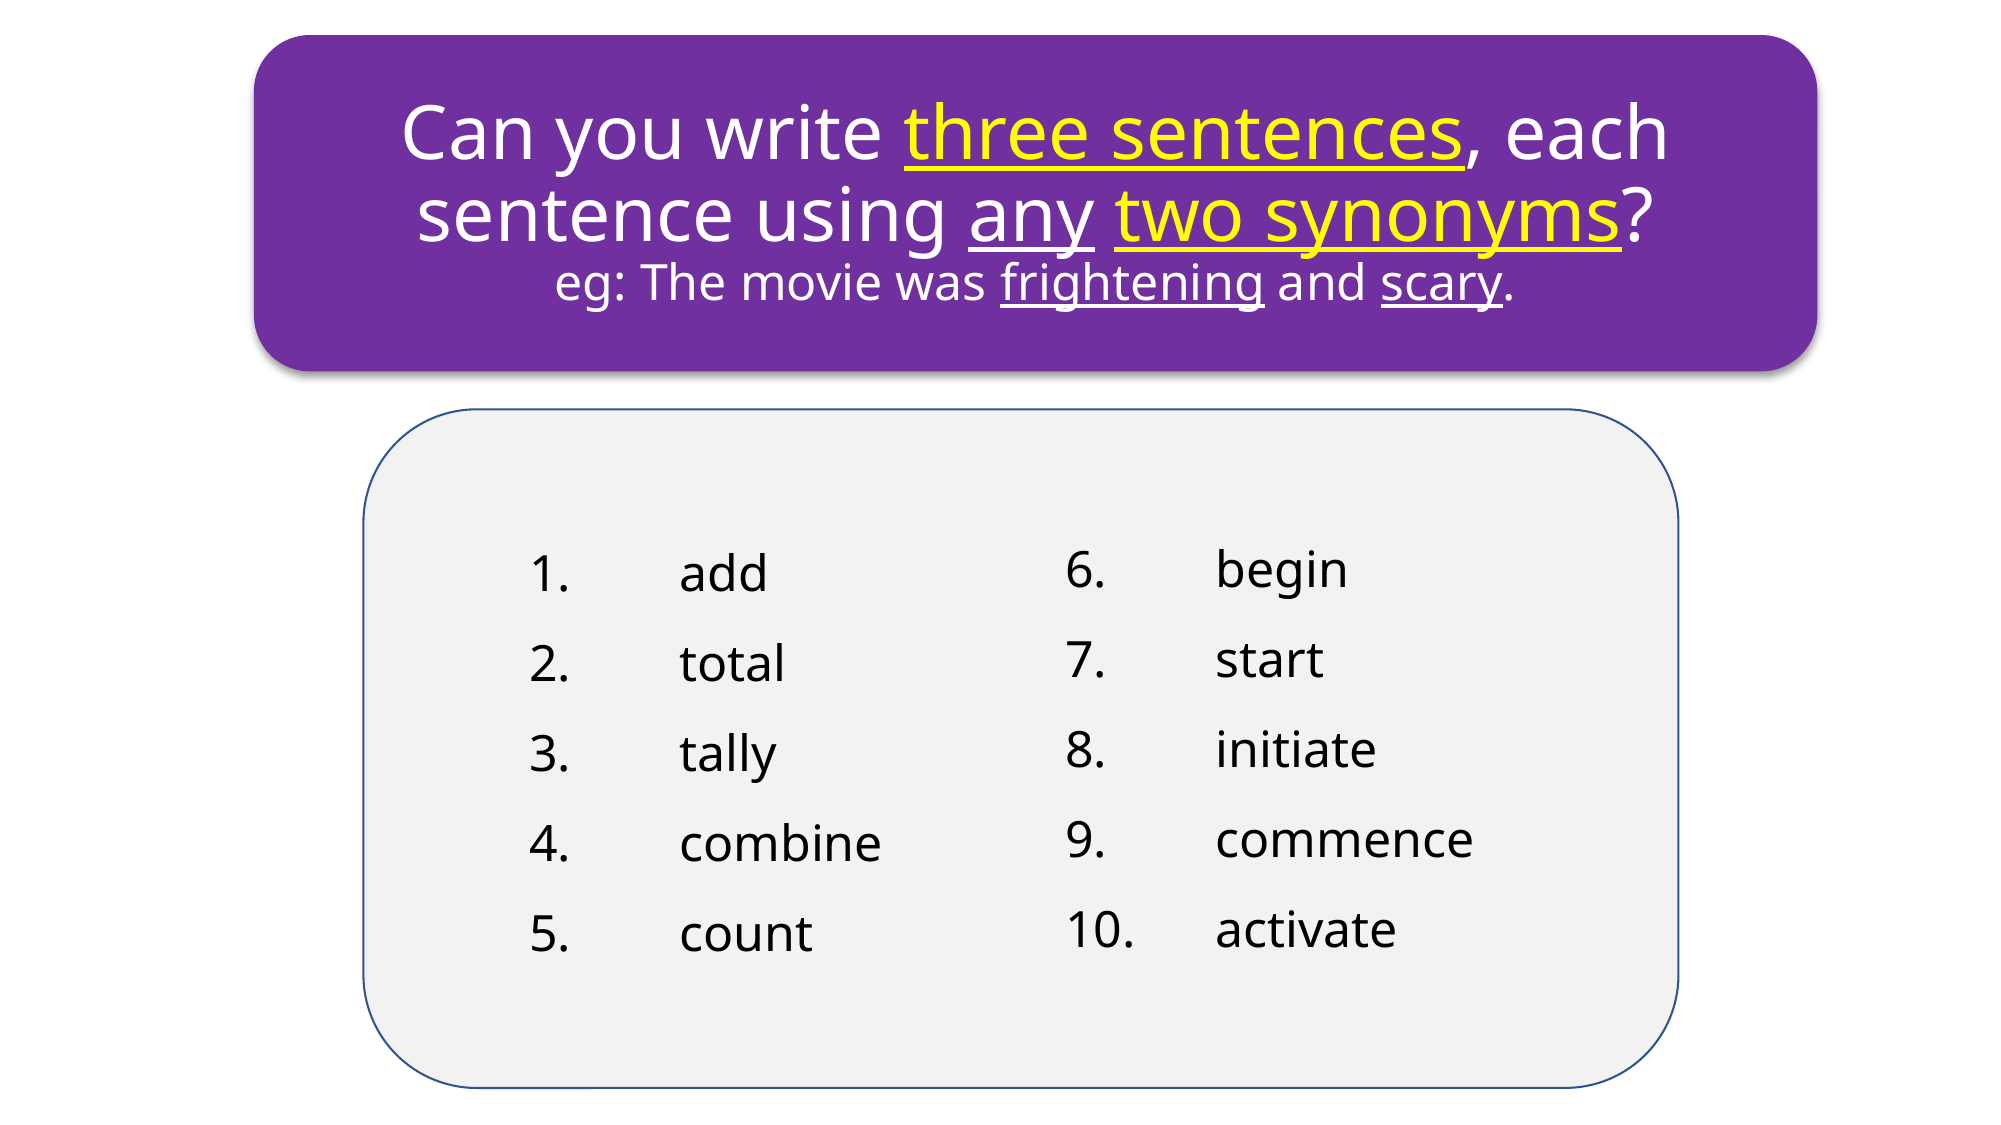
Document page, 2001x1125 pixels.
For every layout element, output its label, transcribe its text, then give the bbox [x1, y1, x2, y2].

text_box 6. begin 7. start 8. initiate 9. commence 10. activate [1065, 495, 1510, 970]
text_box 1. add 2. total 3. tally 4. combine 5. count [529, 499, 1066, 974]
text_box [362, 408, 1680, 1090]
text_box Can you write three sentences, each sentence using any two synonyms? eg: The movie was frightening and scary. [253, 35, 1818, 372]
